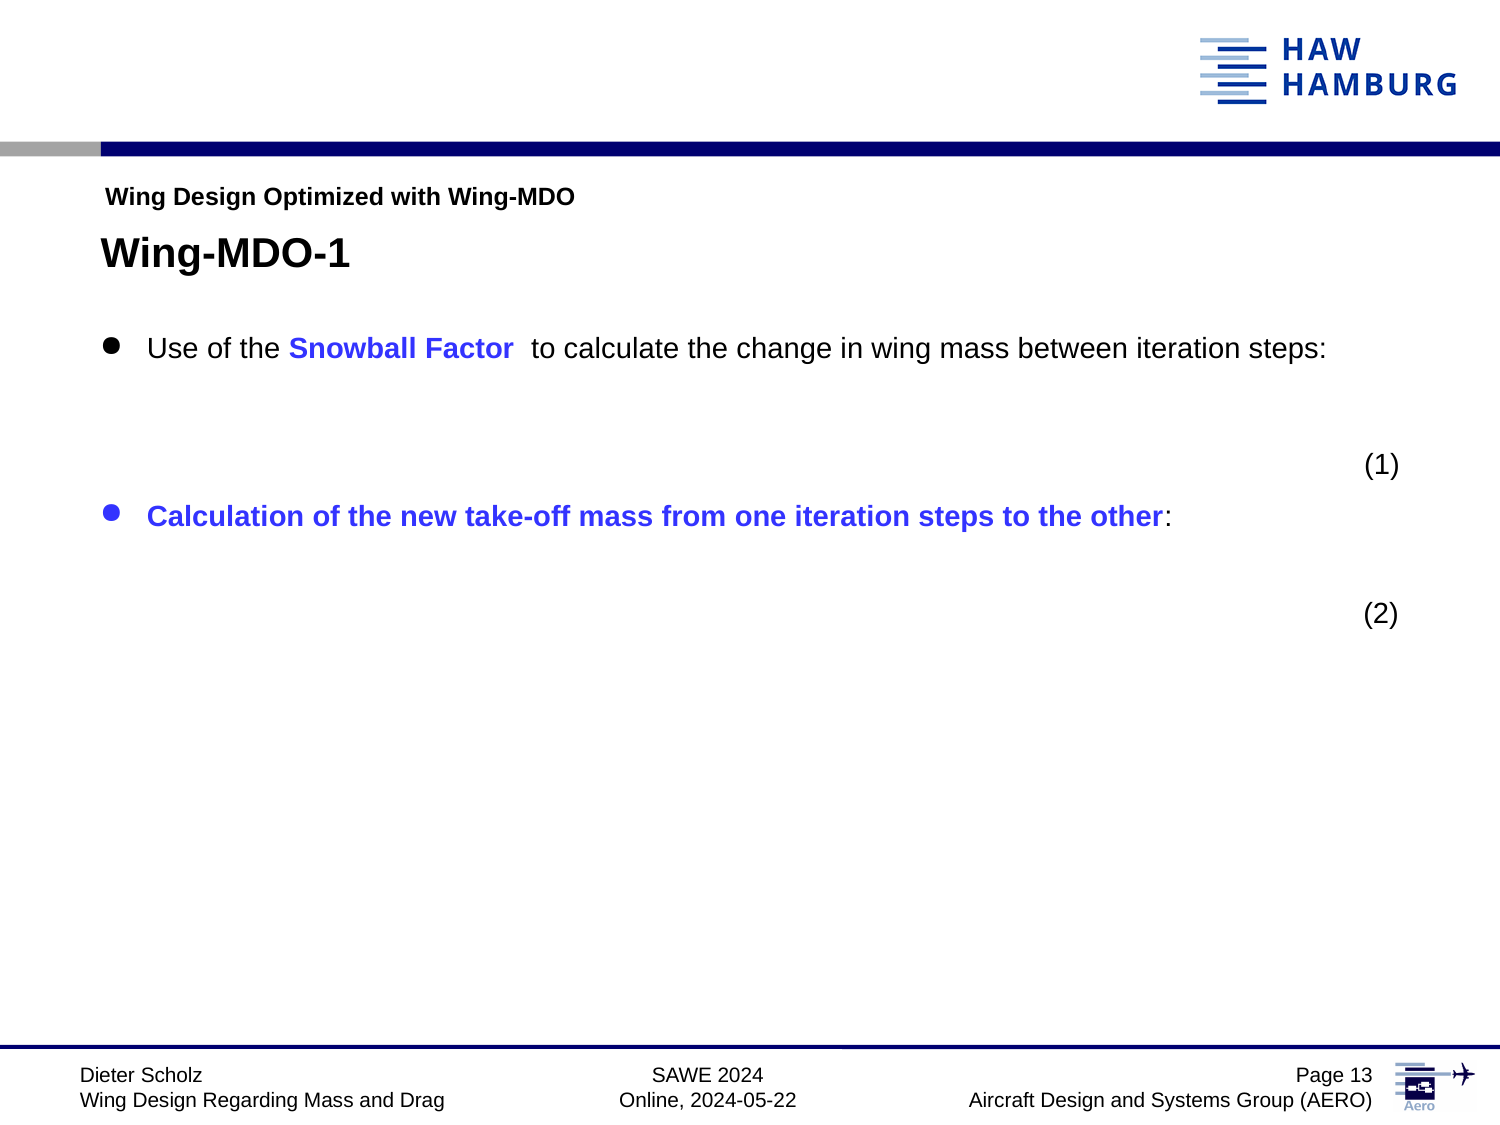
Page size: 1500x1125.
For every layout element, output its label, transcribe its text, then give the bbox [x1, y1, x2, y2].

text_box (1) [1349, 438, 1415, 488]
text_box (2) [1348, 586, 1415, 637]
picture [1178, 16, 1476, 126]
picture [1393, 1060, 1477, 1112]
text_box Wing Design Optimized with Wing-MDO [92, 173, 1418, 217]
text_box Wing-MDO-1 [85, 214, 1436, 288]
